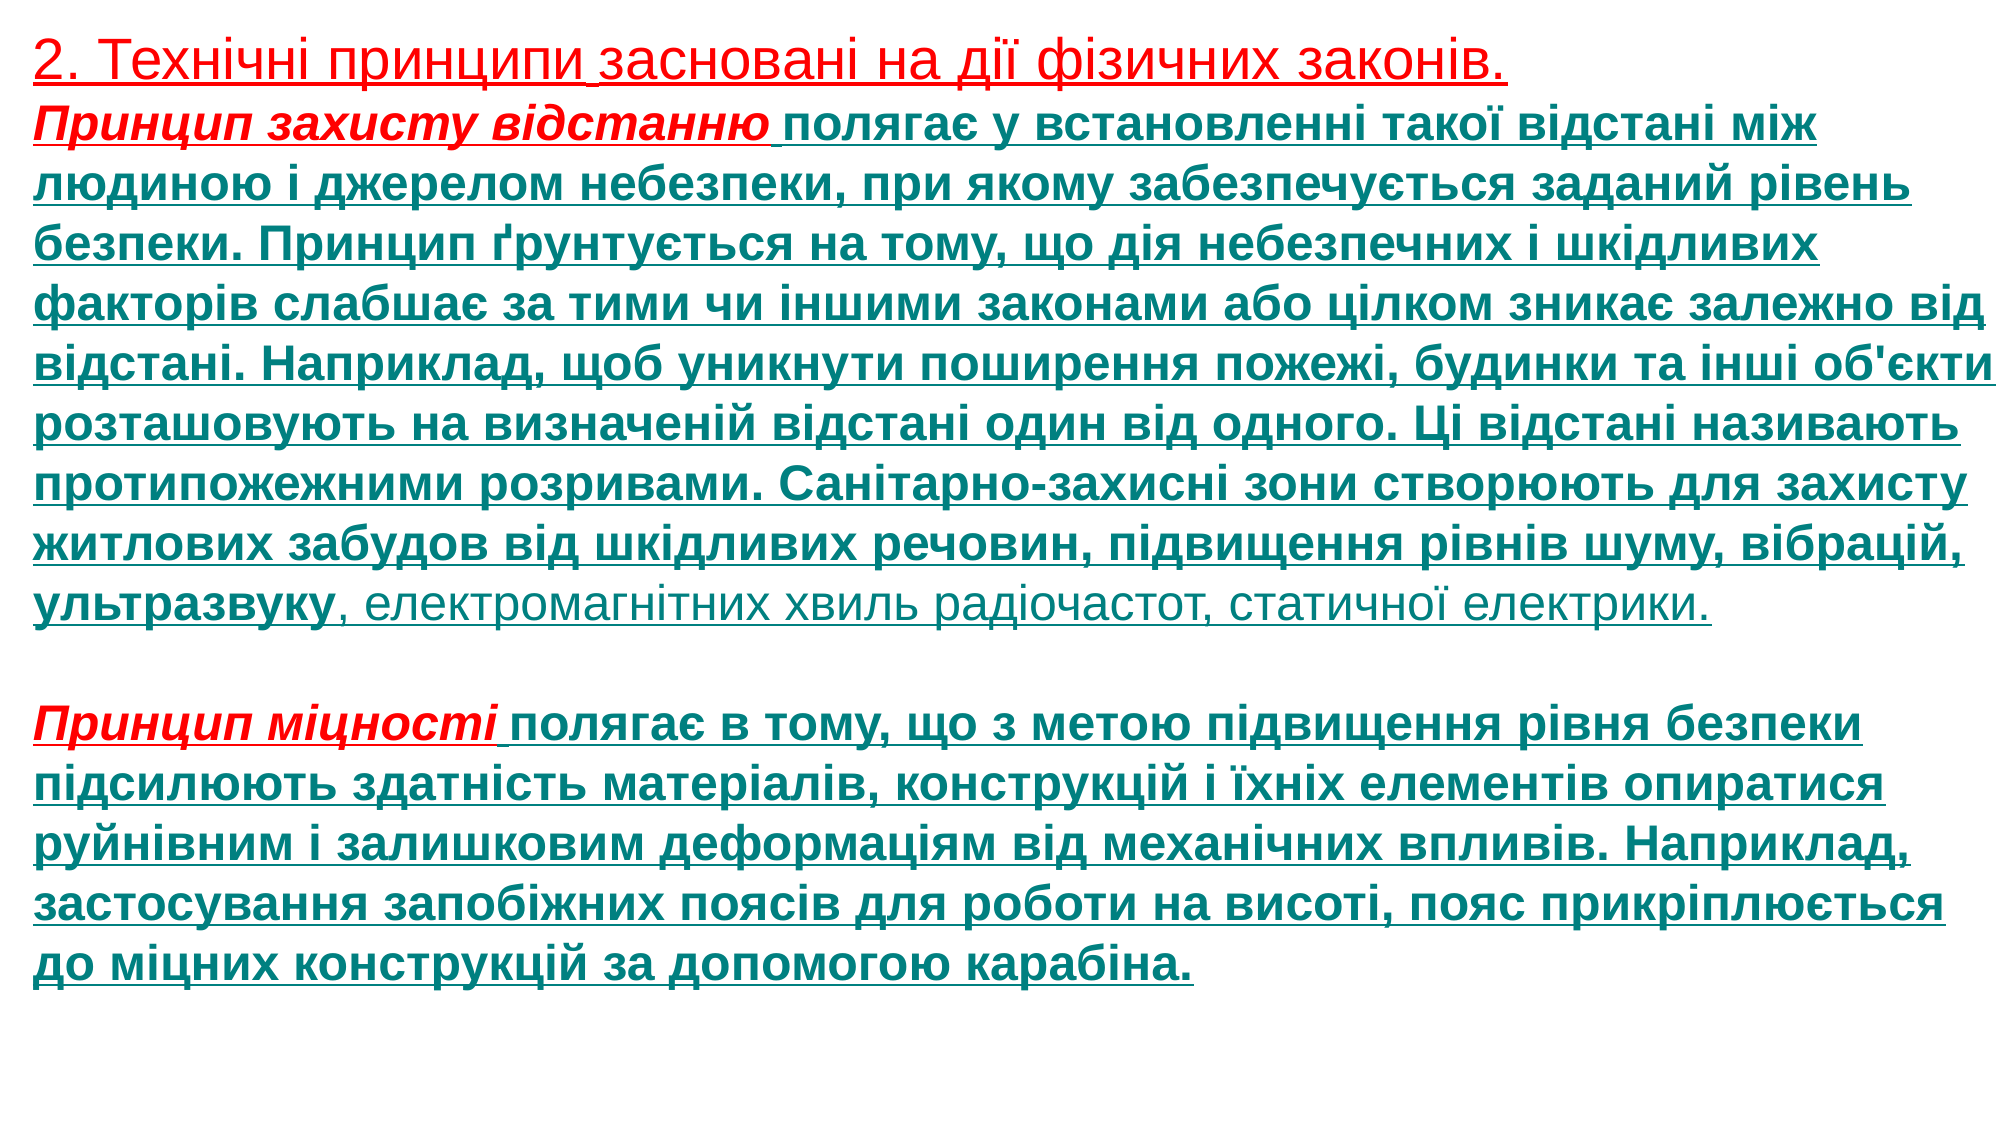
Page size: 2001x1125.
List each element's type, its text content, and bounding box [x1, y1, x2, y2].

text_box 2. Технічні принципи засновані на дії фізичних законів. Принцип захисту відстанню полягає у встановленні такої відстані між людиною і джерелом небезпеки, при якому забезпечується заданий рівень безпеки. Принцип ґрунтується на тому, що дія небезпечних і шкідливих факторів слабшає за тими чи іншими законами або цілком зникає залежно від відстані. Наприклад, щоб уникнути поширення пожежі, будинки та інші об'єкти розташовують на визначеній відстані один від одного. Ці відстані називають протипожежними розривами. Санітарно-захисні зони створюють для захисту житлових забудов від шкідливих речовин, підвищення рівнів шуму, вібрацій, ультразвуку, електромагнітних хвиль радіочастот, статичної електрики. Принцип міцності полягає в тому, що з метою підвищення рівня безпеки підсилюють здатність матеріалів, конструкцій і їхніх елементів опиратися руйнівним і залишковим деформаціям від механічних впливів. Наприклад, застосування запобіжних поясів для роботи на висоті, пояс прикріплюється до міцних конструкцій за допомогою карабіна. [17, 13, 2000, 999]
